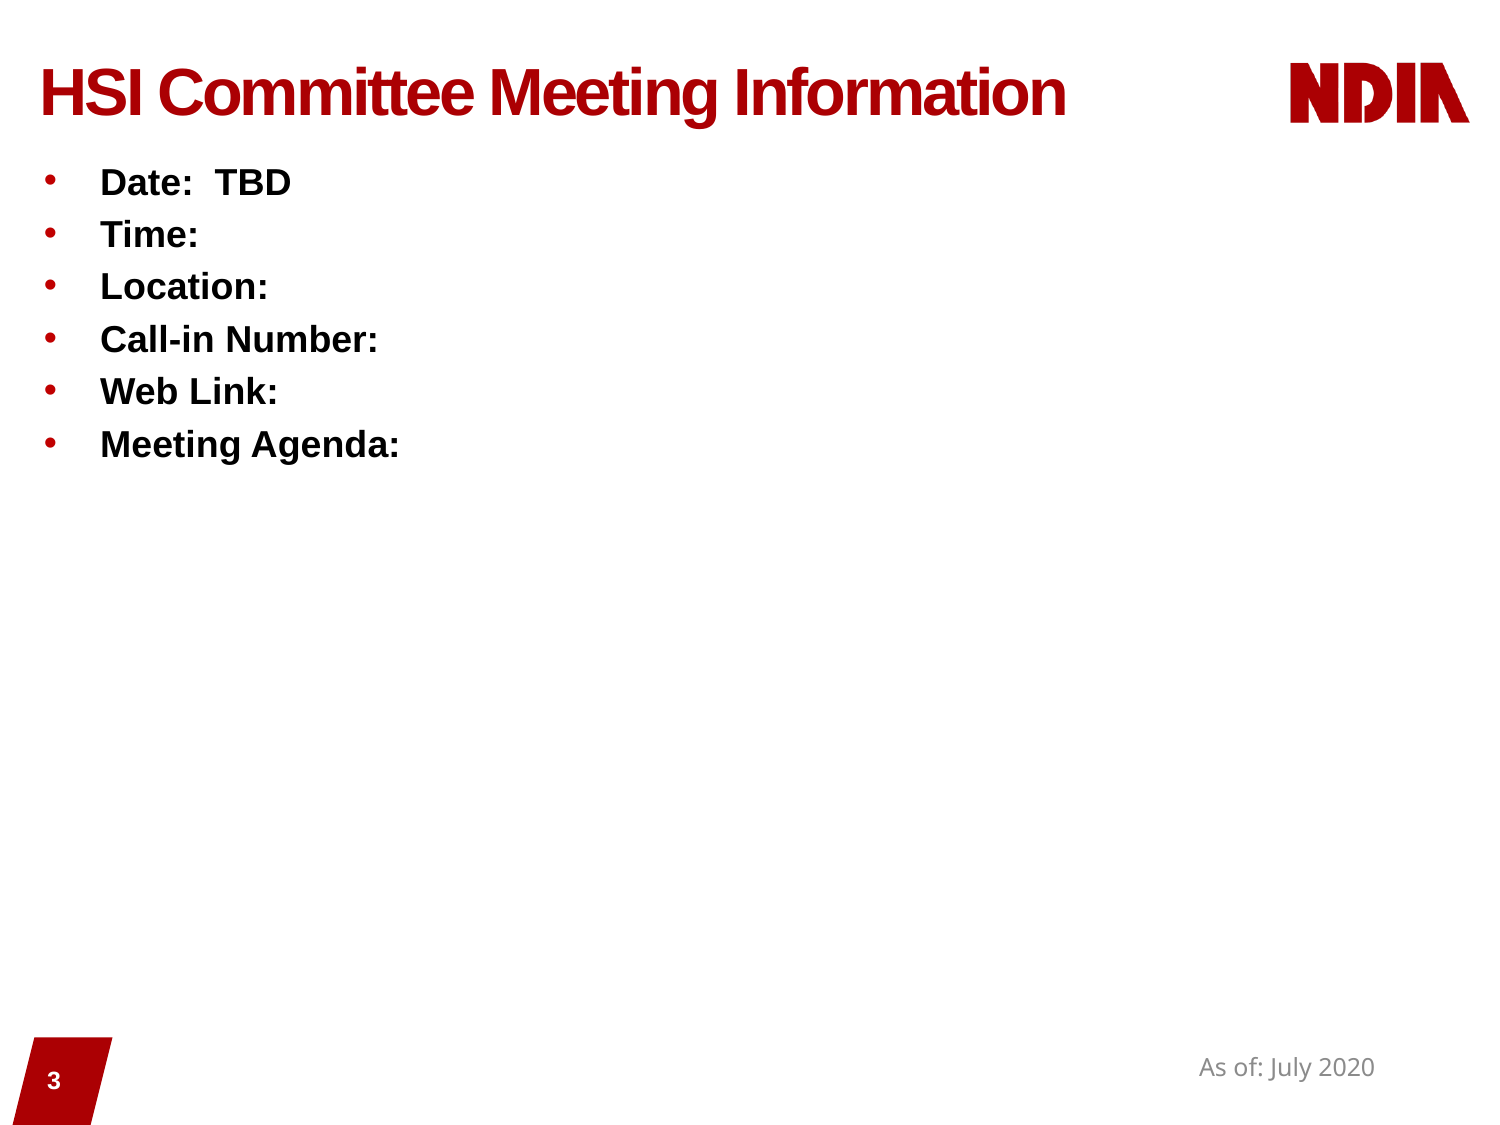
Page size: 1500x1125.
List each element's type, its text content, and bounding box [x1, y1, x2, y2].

list Date: TBD Time: Location: Call-in Number: Web Link: Meeting Agenda: [28, 149, 1379, 1037]
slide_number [1112, 1036, 1463, 1097]
picture [1275, 49, 1479, 134]
title HSI Committee Meeting Information [24, 28, 1263, 150]
slide_number 3 [24, 1050, 375, 1110]
